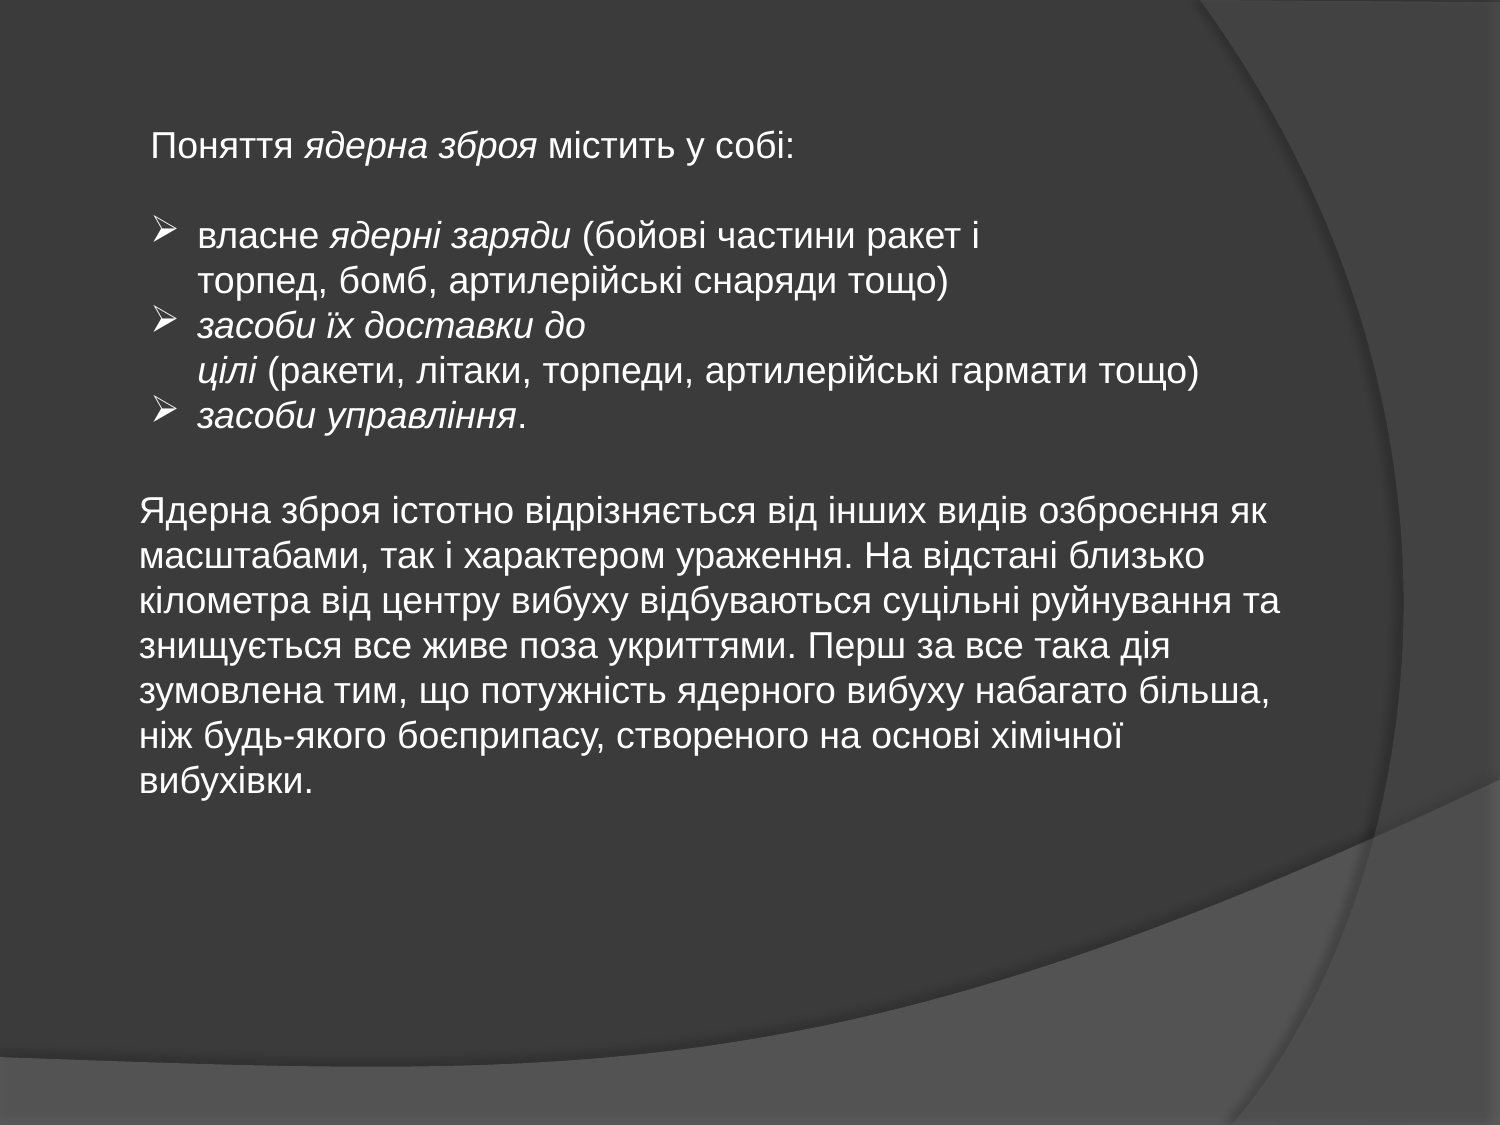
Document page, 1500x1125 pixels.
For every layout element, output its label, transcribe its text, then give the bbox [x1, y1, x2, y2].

text_box Поняття ядерна зброя містить у собі: власне ядерні заряди (бойові частини ракет і торпед, бомб, артилерійські снаряди тощо) засоби їх доставки до цілі (ракети, літаки, торпеди, артилерійські гармати тощо) засоби управління. [135, 113, 1306, 444]
text_box Ядерна зброя істотно відрізняється від інших видів озброєння як масштабами, так і характером ураження. На відстані близько кілометра від центру вибуху відбуваються суцільні руйнування та знищується все живе поза укриттями. Перш за все така дія зумовлена тим, що потужність ядерного вибуху набагато більша, ніж будь-якого боєприпасу, створеного на основі хімічної вибухівки. [123, 478, 1317, 809]
